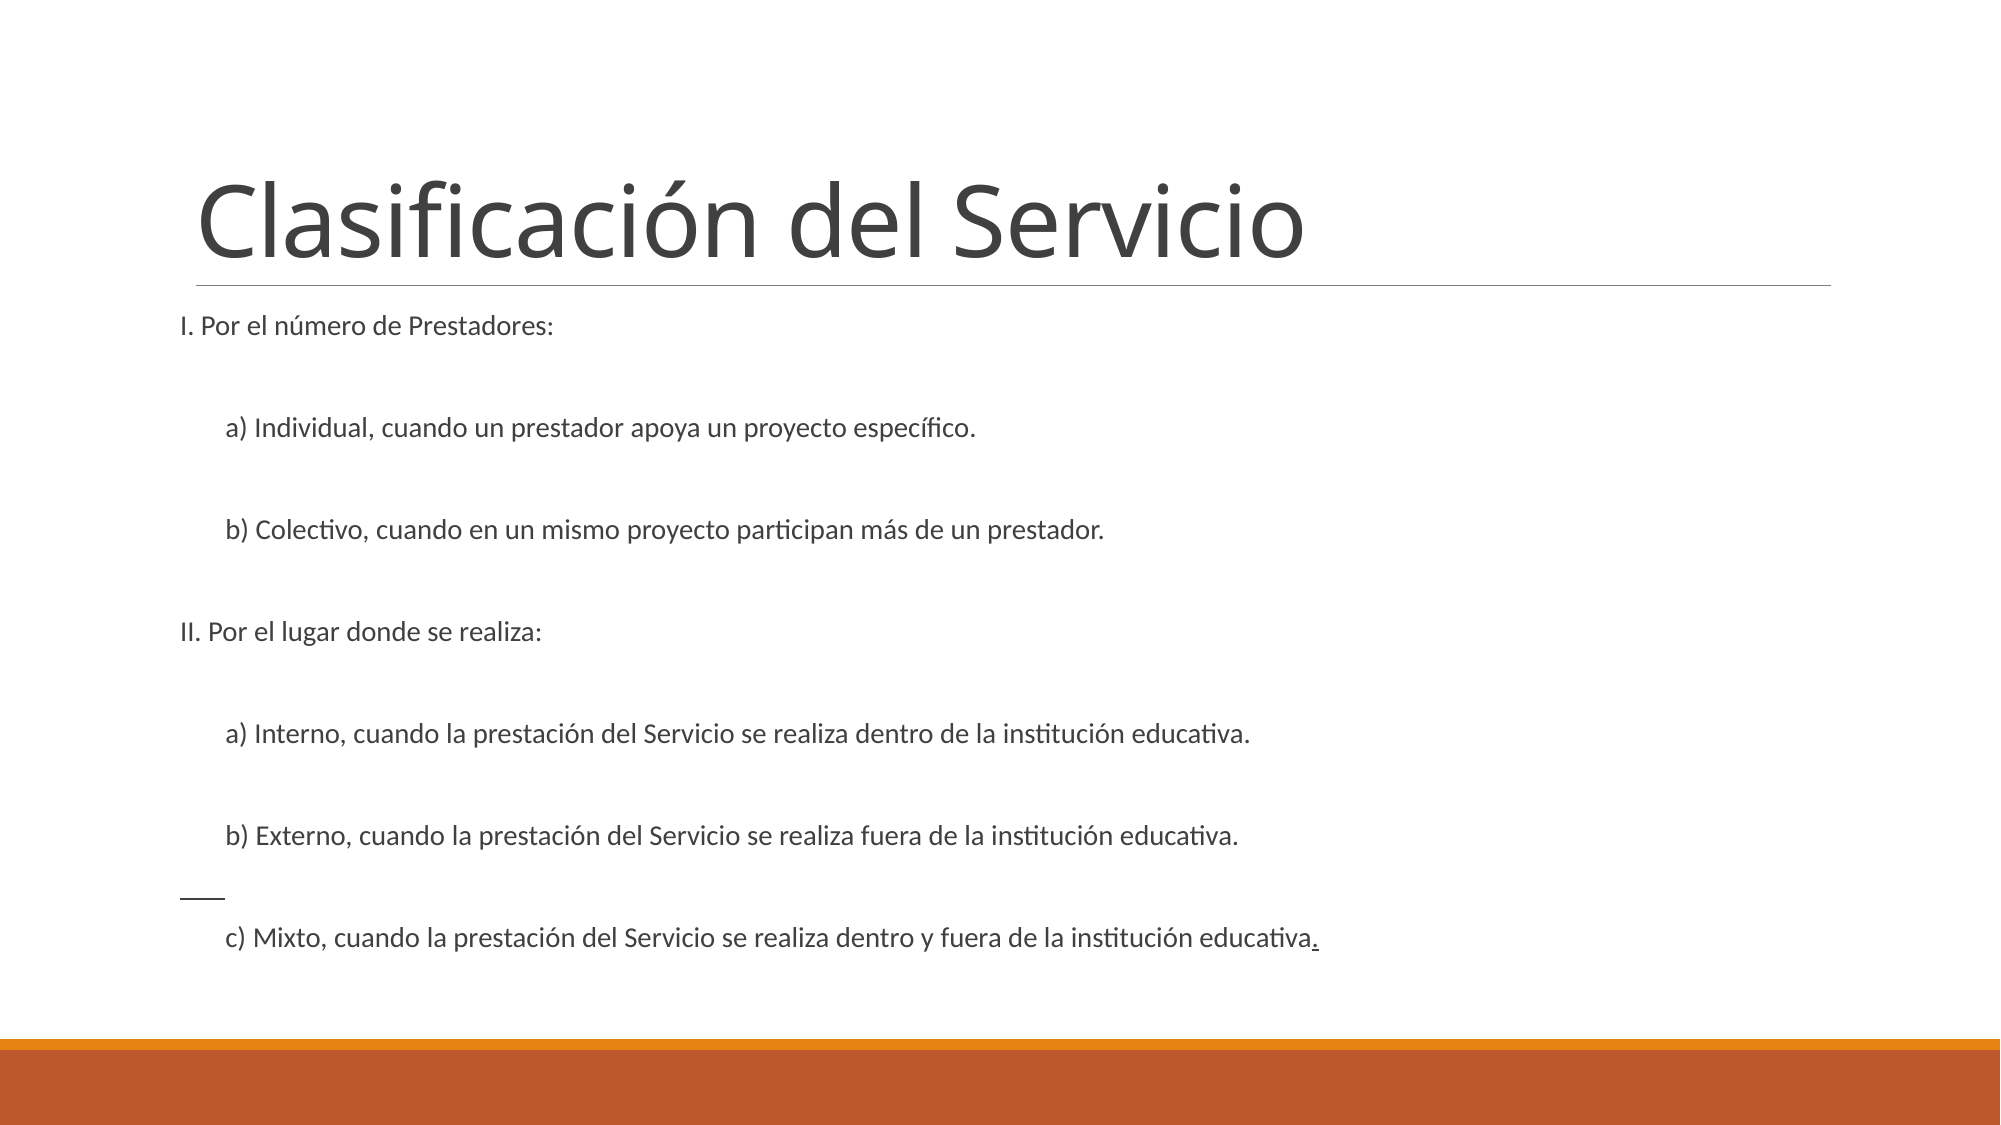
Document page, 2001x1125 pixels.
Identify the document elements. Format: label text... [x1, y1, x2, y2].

title Clasificación del Servicio [180, 47, 1830, 285]
list I. Por el número de Prestadores: a) Individual, cuando un prestador apoya un proyecto específico. b) Colectivo, cuando en un mismo proyecto participan más de un prestador. II. Por el lugar donde se realiza: a) Interno, cuando la prestación del Servicio se realiza dentro de la institución educativa. b) Externo, cuando la prestación del Servicio se realiza fuera de la institución educativa. c) Mixto, cuando la prestación del Servicio se realiza dentro y fuera de la institución educativa. [180, 302, 1830, 963]
